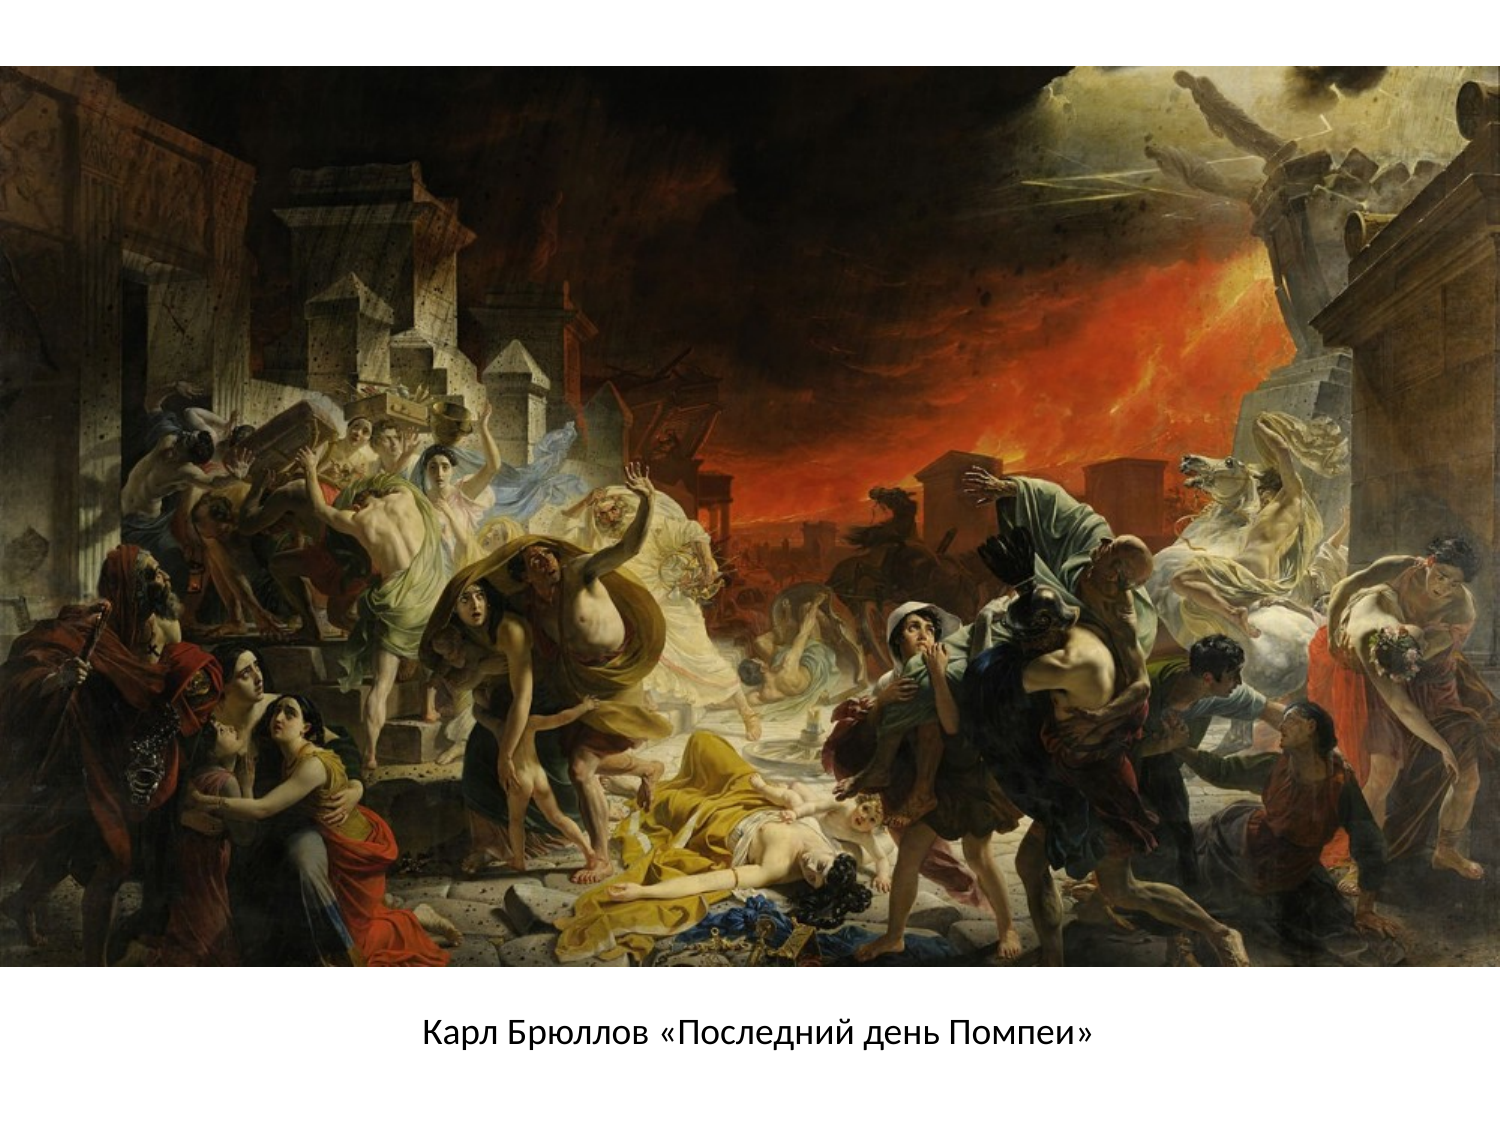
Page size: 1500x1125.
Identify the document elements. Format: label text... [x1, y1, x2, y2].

text_box Карл Брюллов «Последний день Помпеи» [407, 999, 1118, 1061]
picture [0, 66, 1500, 967]
